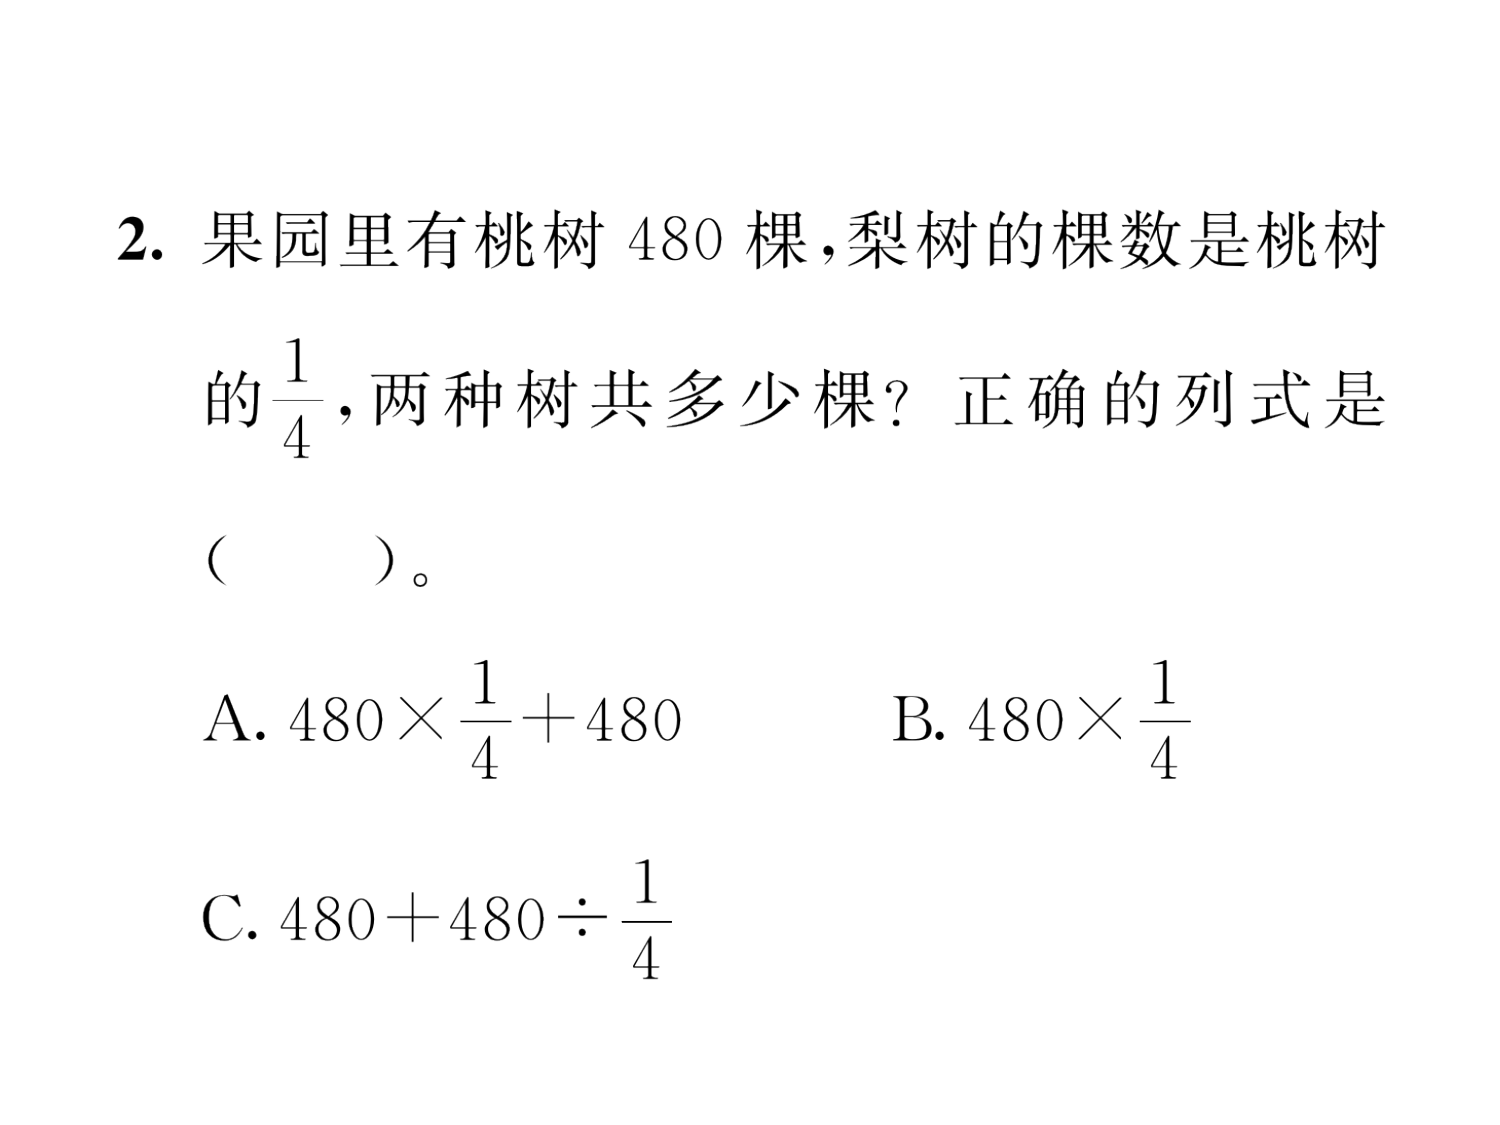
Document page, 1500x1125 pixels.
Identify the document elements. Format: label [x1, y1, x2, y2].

picture [112, 172, 1447, 1037]
